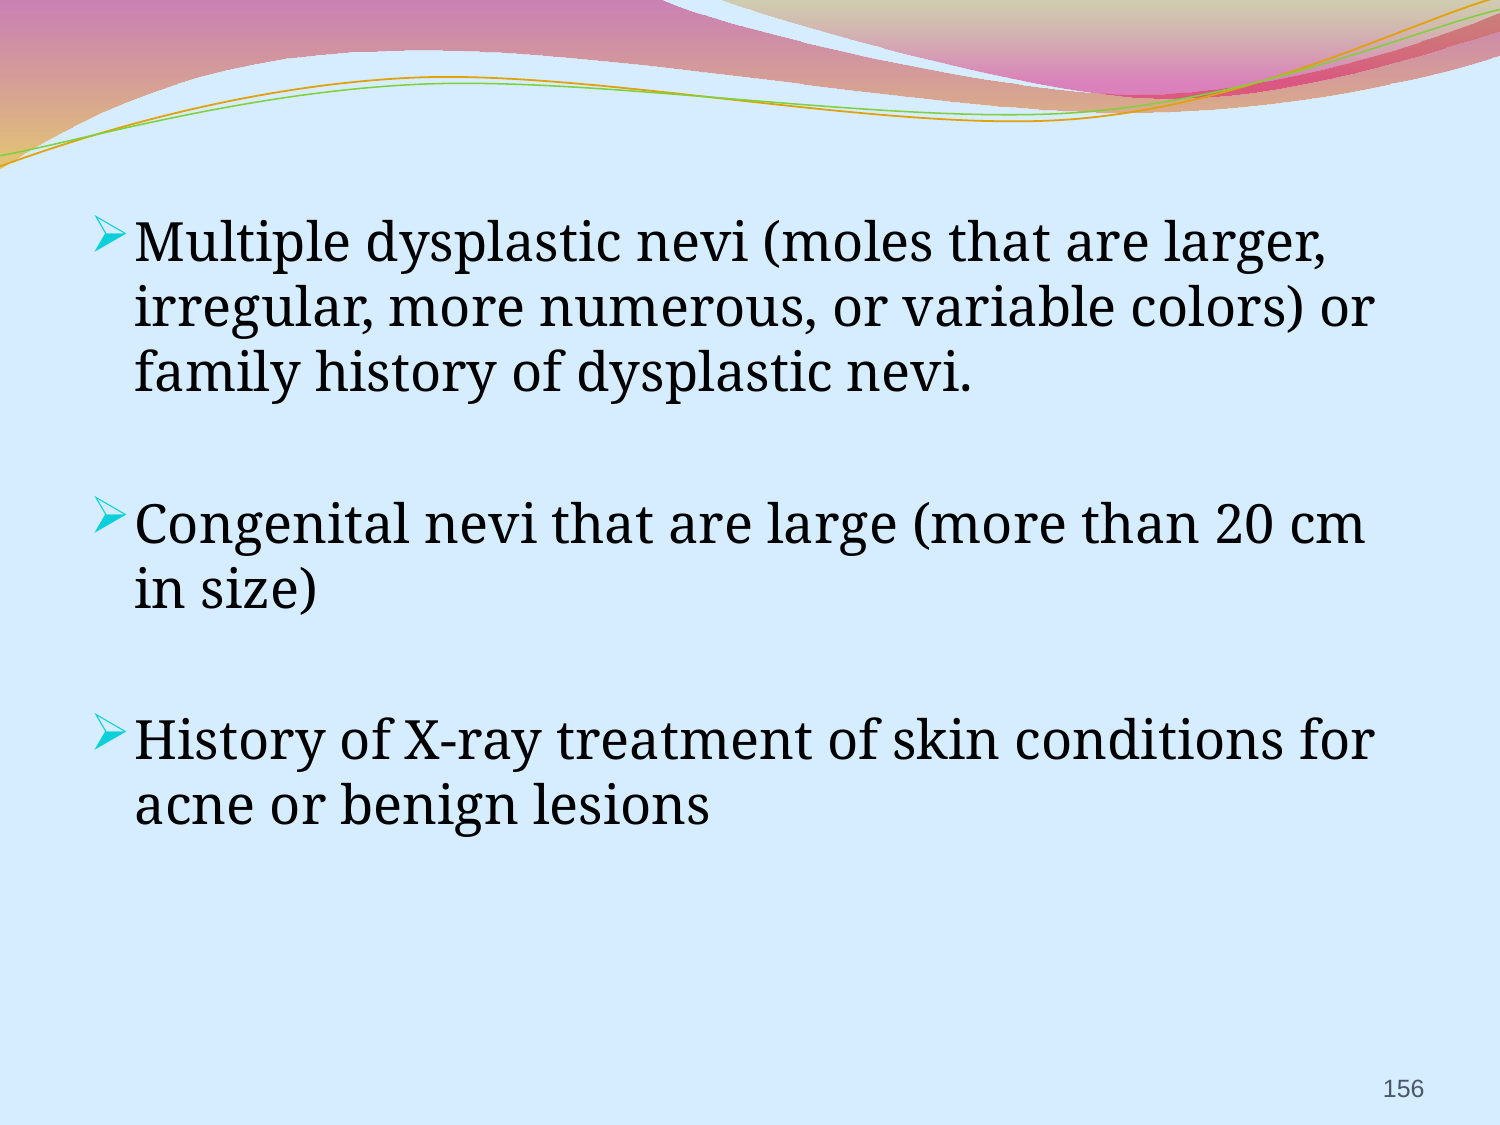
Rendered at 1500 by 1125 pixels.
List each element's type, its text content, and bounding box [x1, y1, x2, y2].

list Multiple dysplastic nevi (moles that are larger, irregular, more numerous, or variable colors) or family history of dysplastic nevi. Congenital nevi that are large (more than 20 cm in size) History of X-ray treatment of skin conditions for acne or benign lesions [74, 199, 1426, 1038]
slide_number 156 [1299, 1042, 1425, 1103]
